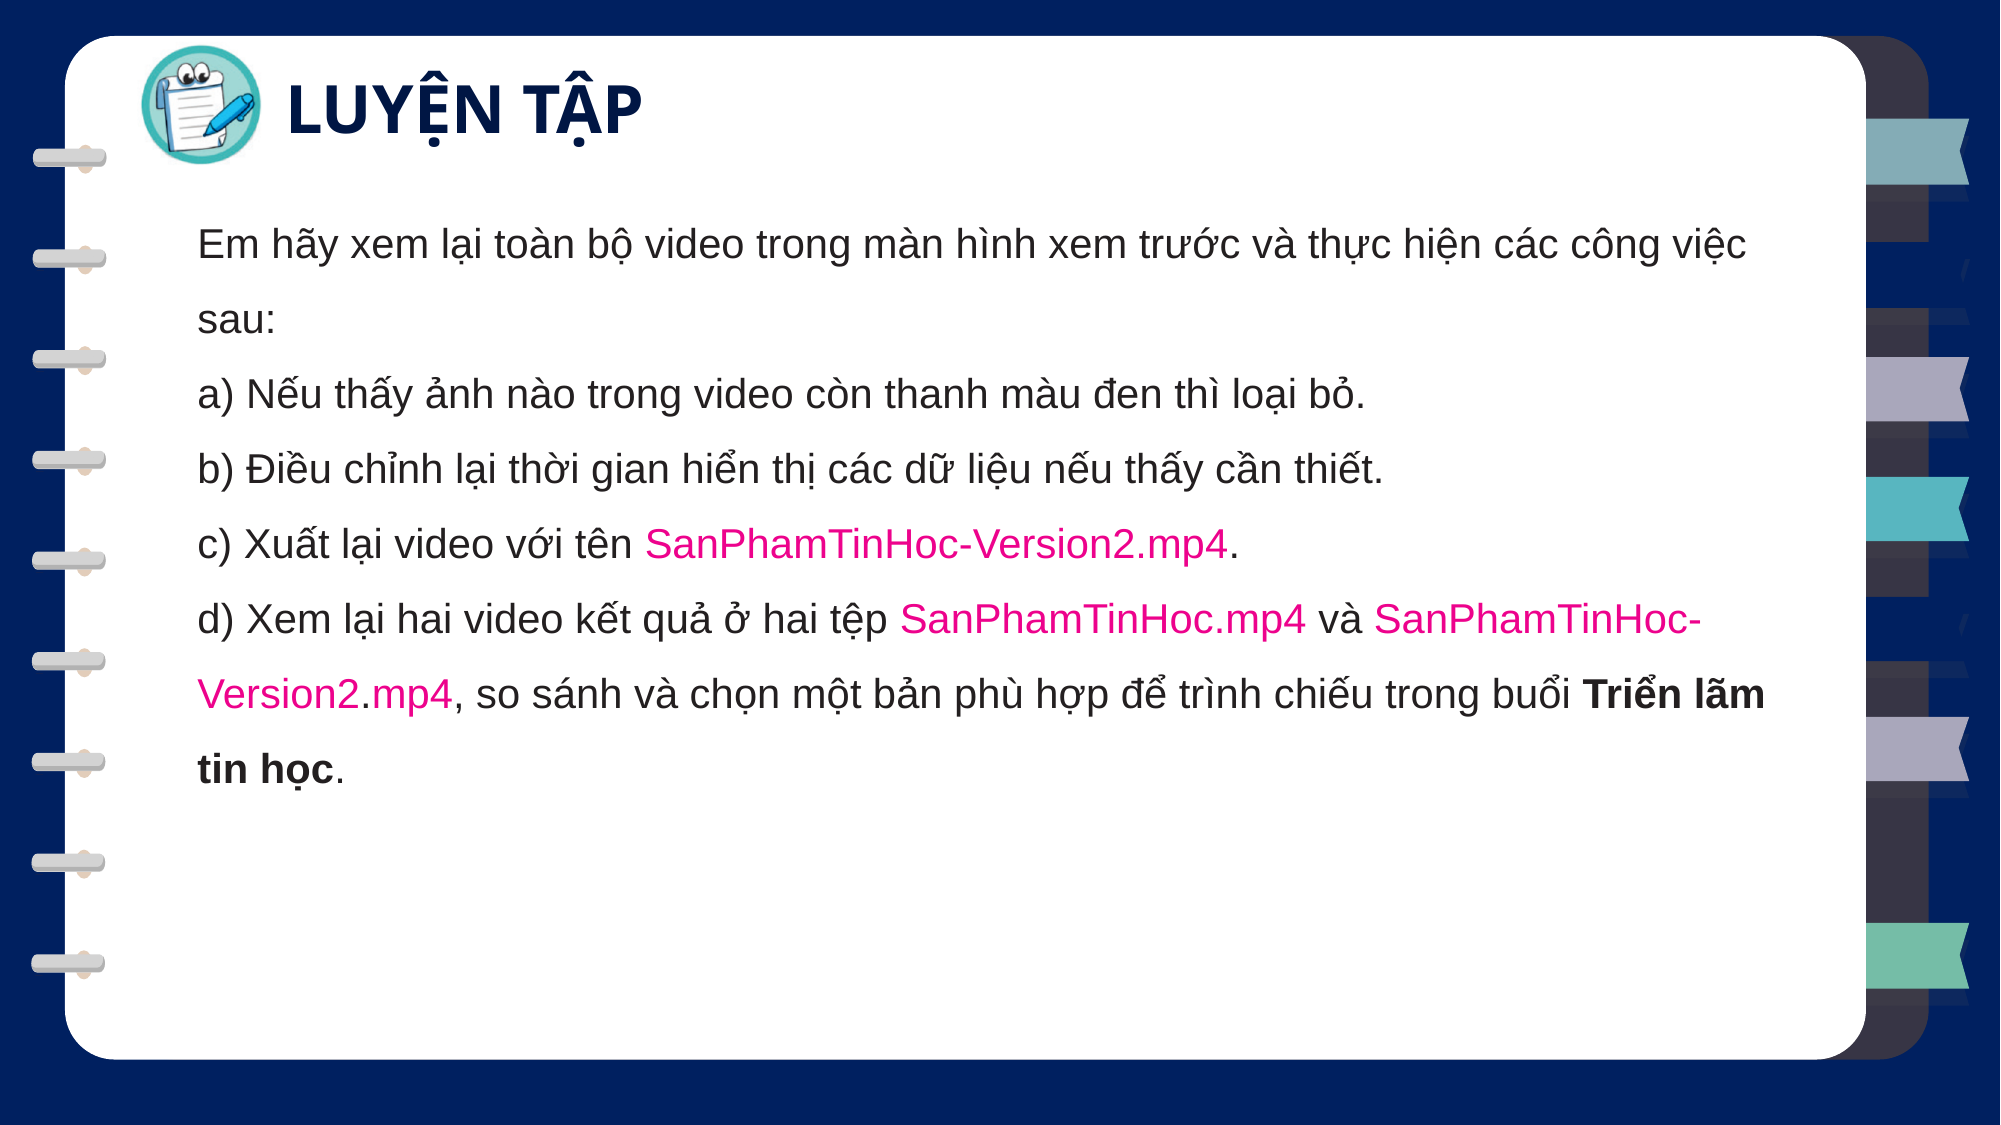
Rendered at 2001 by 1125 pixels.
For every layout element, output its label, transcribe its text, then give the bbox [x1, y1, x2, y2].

text_box LUYỆN TẬP [268, 39, 679, 154]
picture [134, 39, 268, 185]
text_box Em hãy xem lại toàn bộ video trong màn hình xem trước và thực hiện các công việc sau: a) Nếu thấy ảnh nào trong video còn thanh màu đen thì loại bỏ. b) Điều chỉnh lại thời gian hiển thị các dữ liệu nếu thấy cần thiết. c) Xuất lại video với tên SanPhamTinHoc-Version2.mp4. d) Xem lại hai video kết quả ở hai tệp SanPhamTinHoc.mp4 và SanPhamTinHoc-Version2.mp4, so sánh và chọn một bản phù hợp để trình chiếu trong buổi Triển lãm tin học. [182, 184, 1818, 800]
